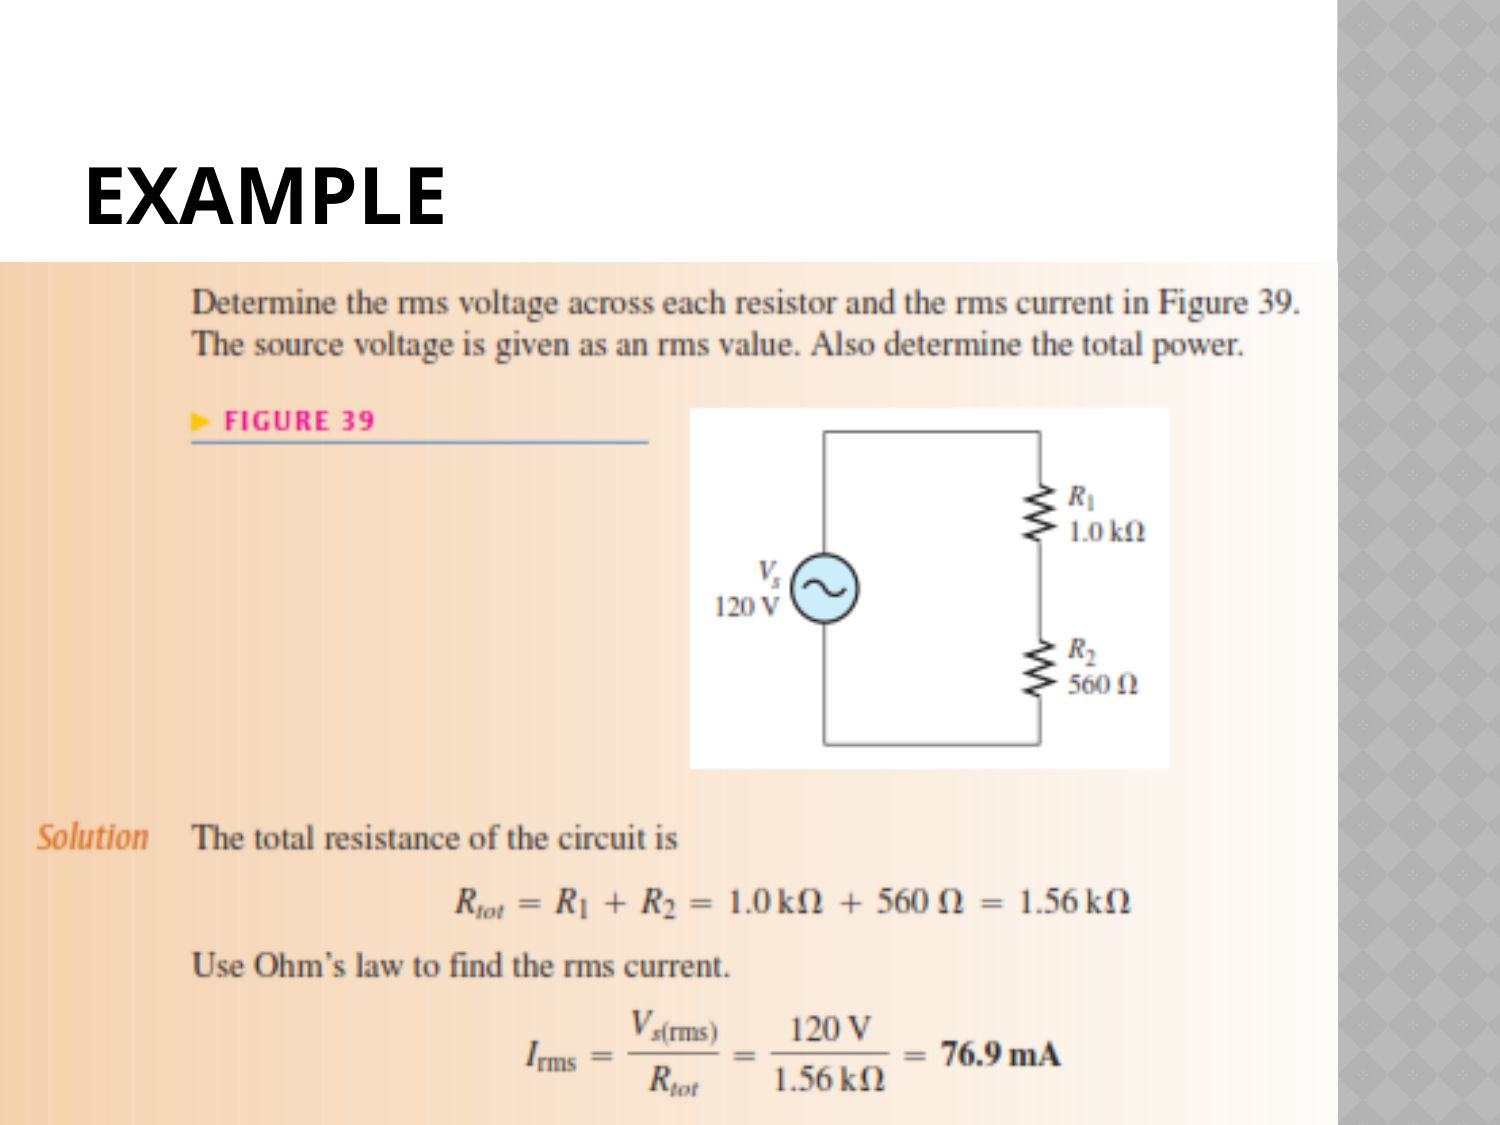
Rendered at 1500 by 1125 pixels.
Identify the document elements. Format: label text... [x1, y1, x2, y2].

picture [0, 262, 1338, 1125]
title EXample [75, 52, 1263, 240]
